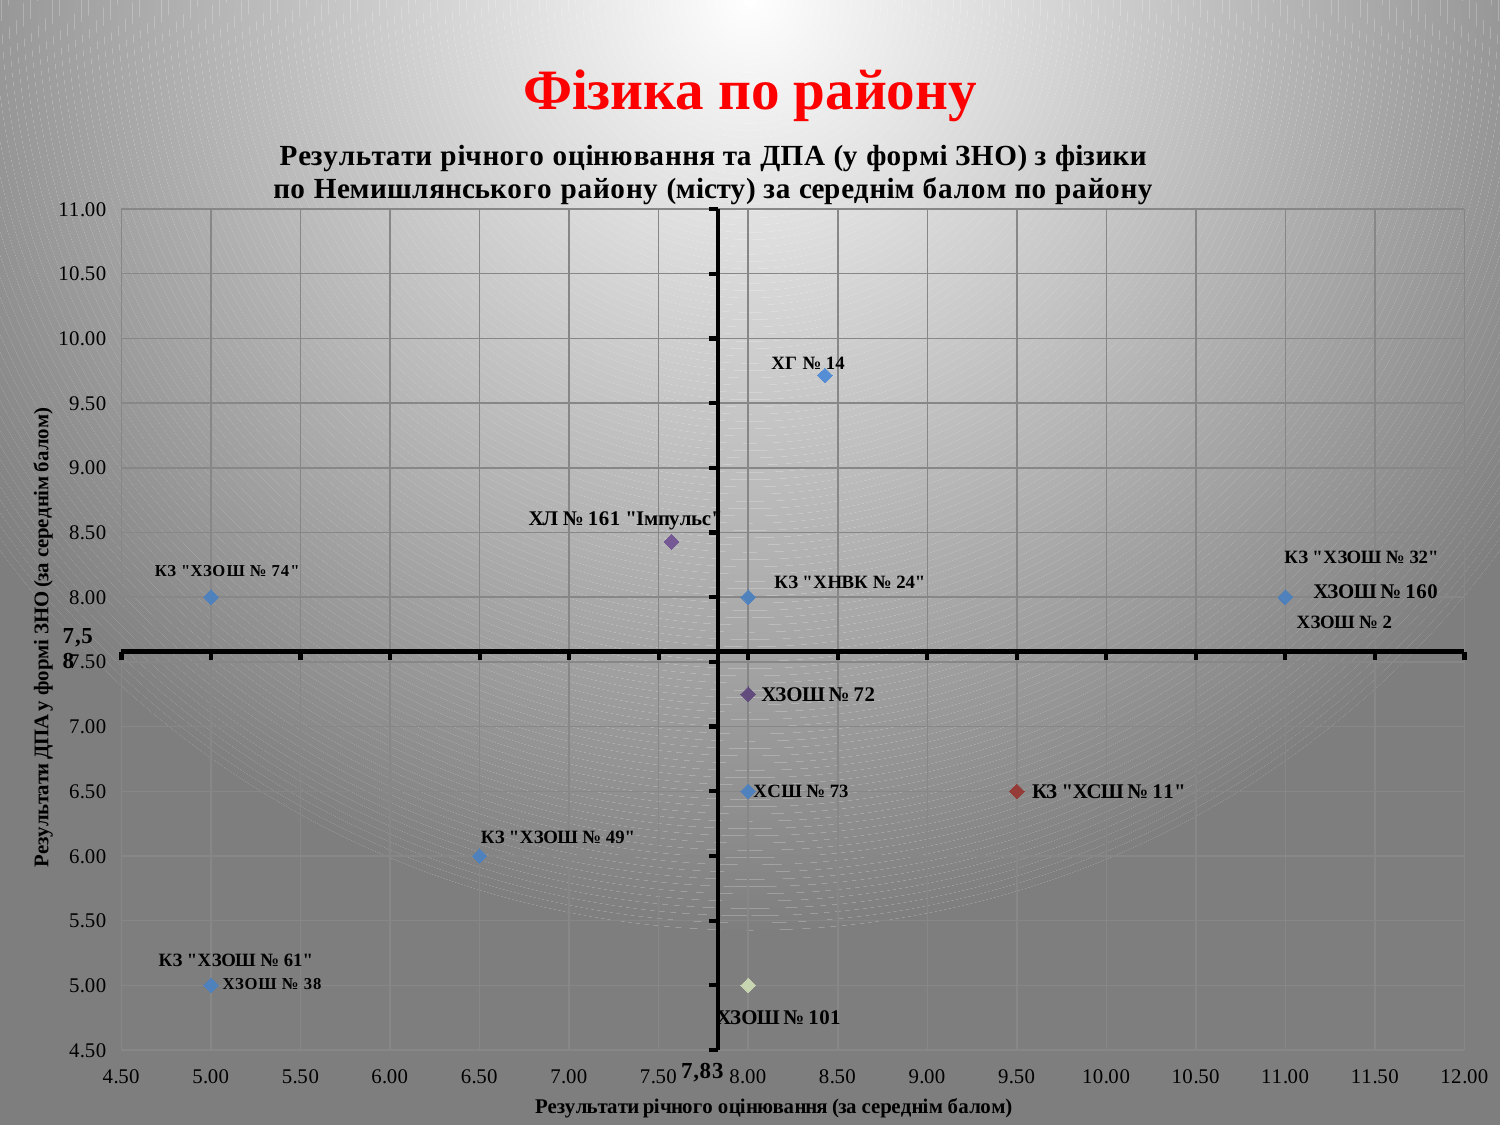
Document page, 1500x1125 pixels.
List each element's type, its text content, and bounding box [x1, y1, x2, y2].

title Фізика по району [75, 45, 1425, 115]
chart [0, 116, 1500, 1125]
